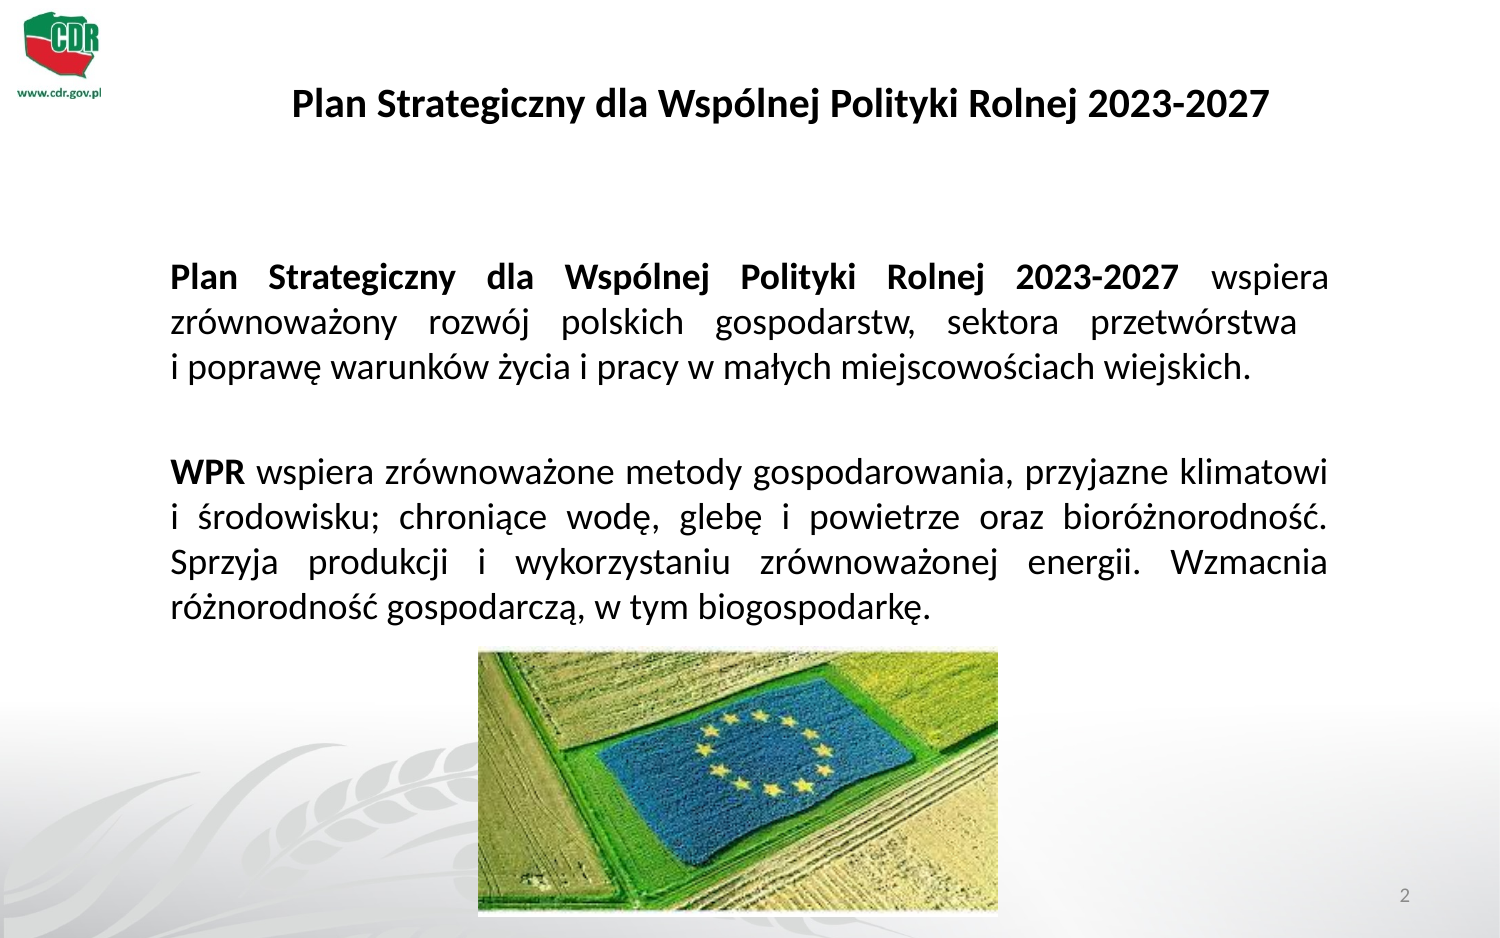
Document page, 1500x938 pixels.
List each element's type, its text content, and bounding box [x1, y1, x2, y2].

picture [0, 0, 1500, 938]
slide_number 2 [1074, 868, 1425, 919]
list Plan Strategiczny dla Wspólnej Polityki Rolnej 2023-2027 wspiera zrównoważony rozwój polskich gospodarstw, sektora przetwórstwa i poprawę warunków życia i pracy w małych miejscowościach wiejskich. WPR wspiera zrównoważone metody gospodarowania, przyjazne klimatowi i środowisku; chroniące wodę, glebę i powietrze oraz bioróżnorodność. Sprzyja produkcji i wykorzystaniu zrównoważonej energii. Wzmacnia różnorodność gospodarczą, w tym biogospodarkę. [155, 244, 1345, 760]
title Plan Strategiczny dla Wspólnej Polityki Rolnej 2023-2027 [218, 68, 1344, 199]
